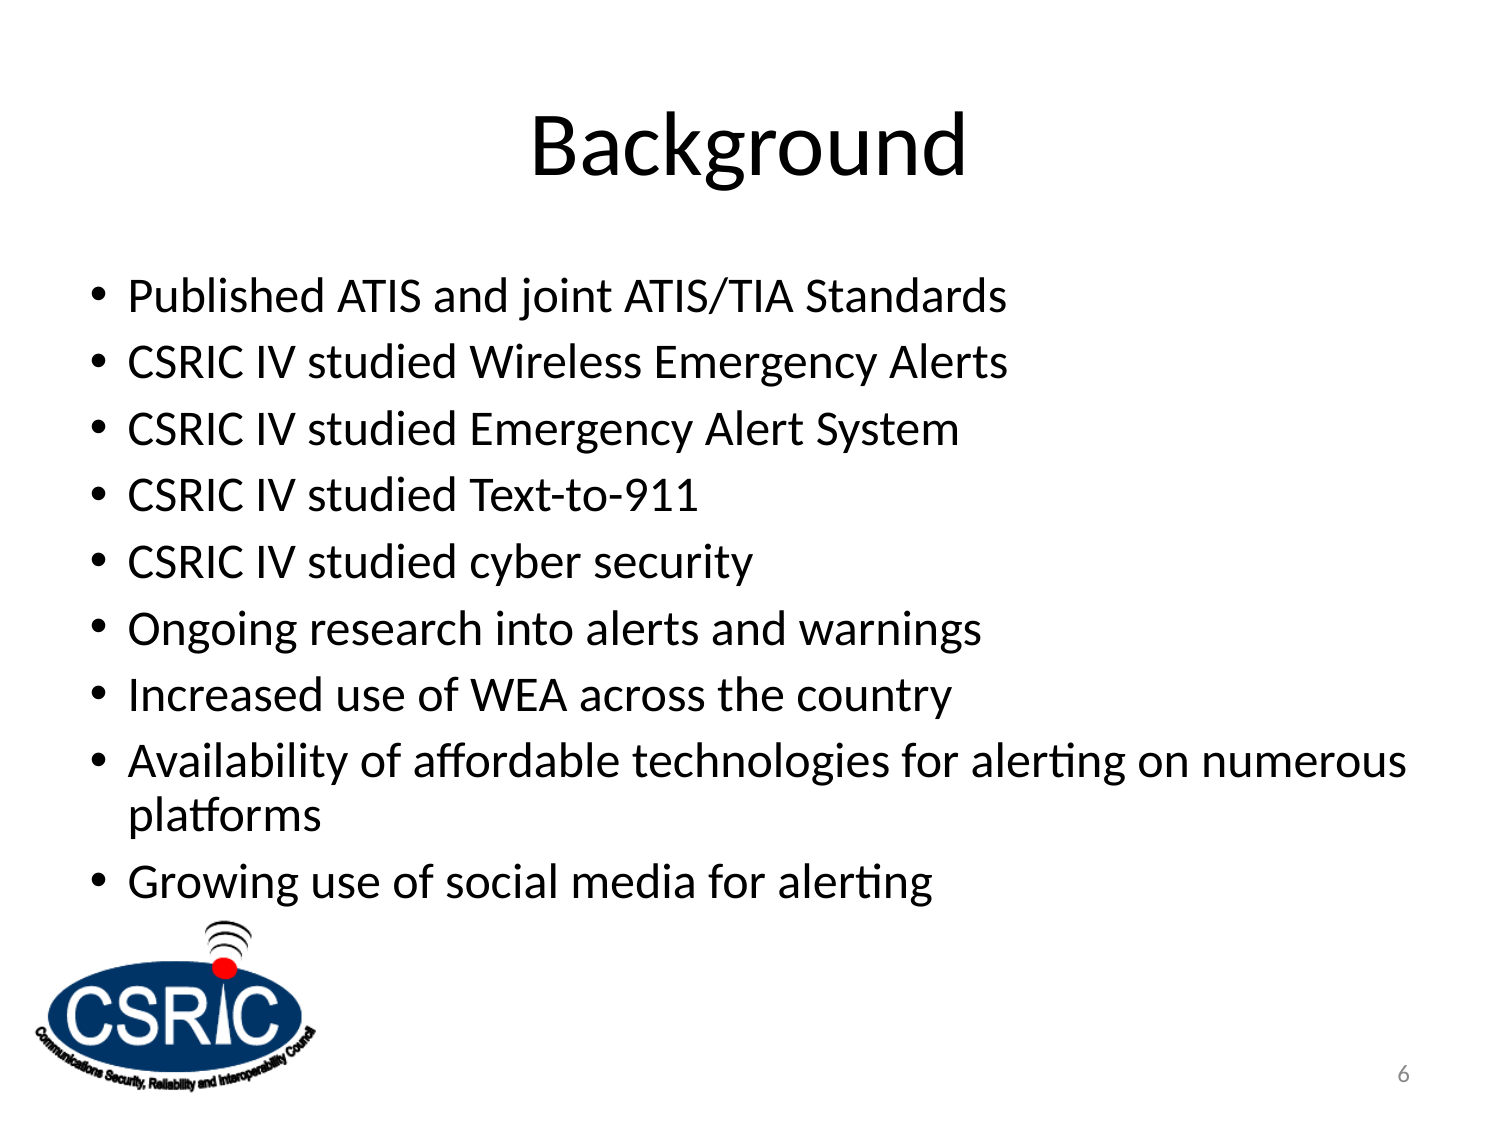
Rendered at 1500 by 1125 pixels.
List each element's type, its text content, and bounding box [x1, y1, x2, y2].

title Background [75, 45, 1425, 233]
picture [29, 916, 323, 1096]
text_box Published ATIS and joint ATIS/TIA Standards CSRIC IV studied Wireless Emergency Alerts CSRIC IV studied Emergency Alert System CSRIC IV studied Text-to-911 CSRIC IV studied cyber security Ongoing research into alerts and warnings Increased use of WEA across the country Availability of affordable technologies for alerting on numerous platforms Growing use of social media for alerting [74, 261, 1425, 1005]
slide_number 6 [1074, 1042, 1425, 1103]
